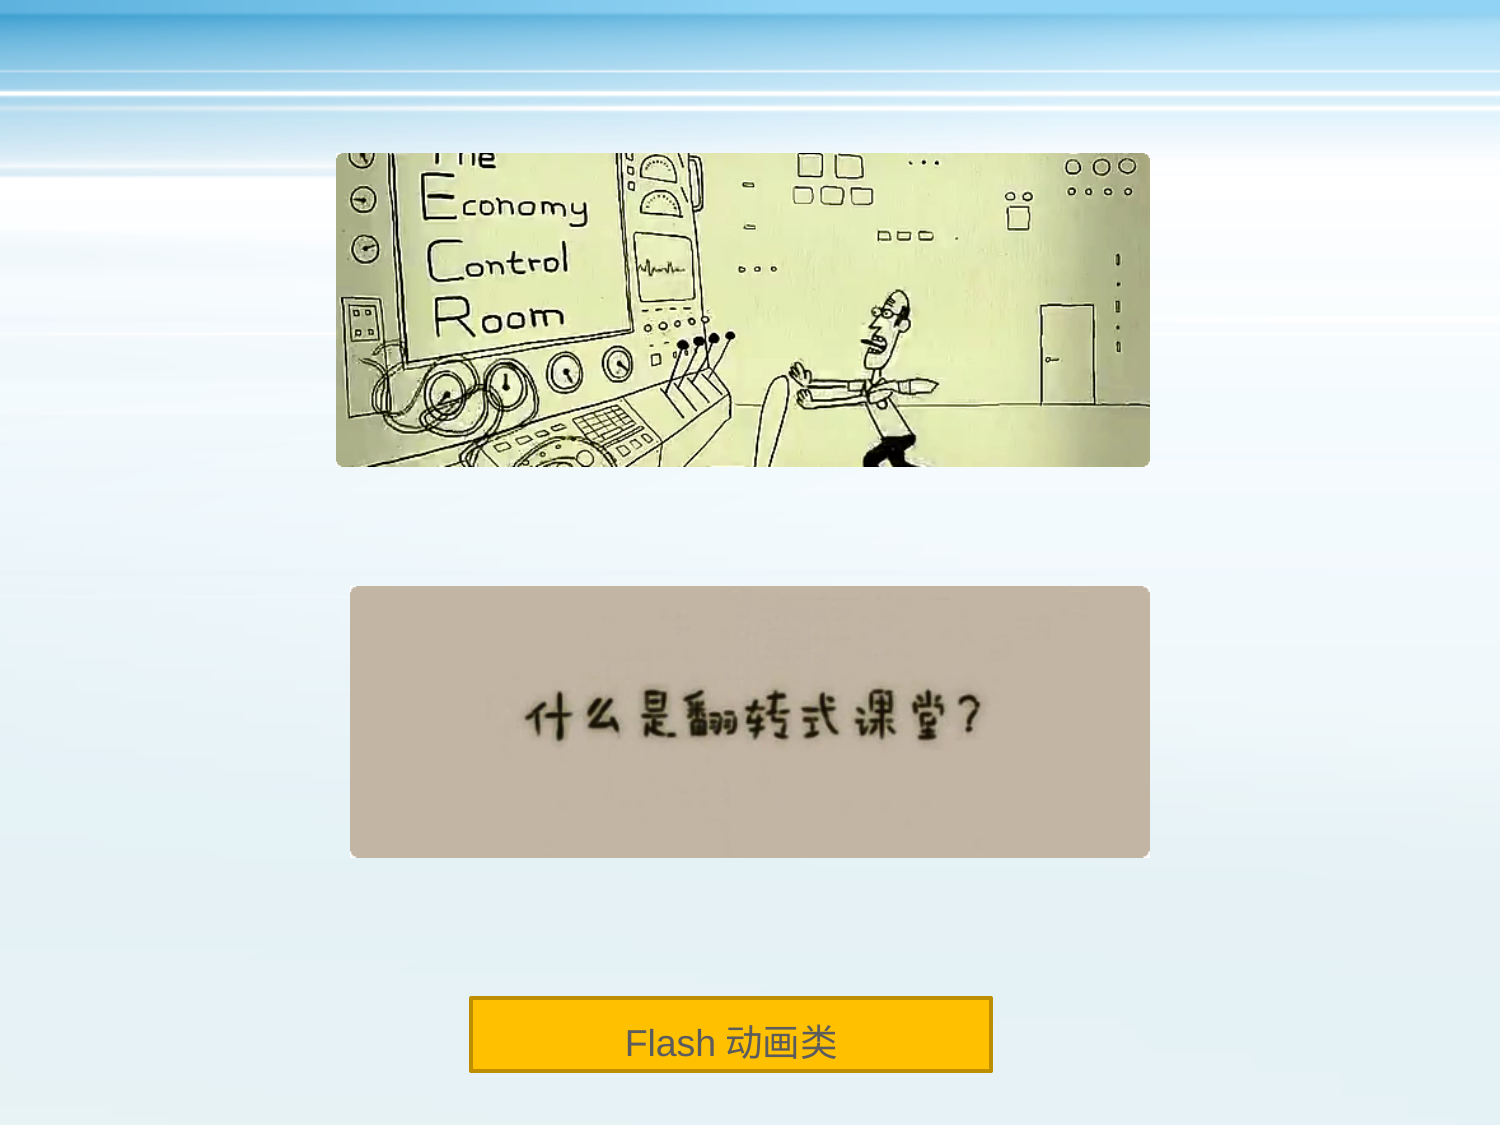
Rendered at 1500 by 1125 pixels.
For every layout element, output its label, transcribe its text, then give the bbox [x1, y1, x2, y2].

text_box Flash动画类 [469, 996, 993, 1073]
picture [0, 0, 1500, 1125]
